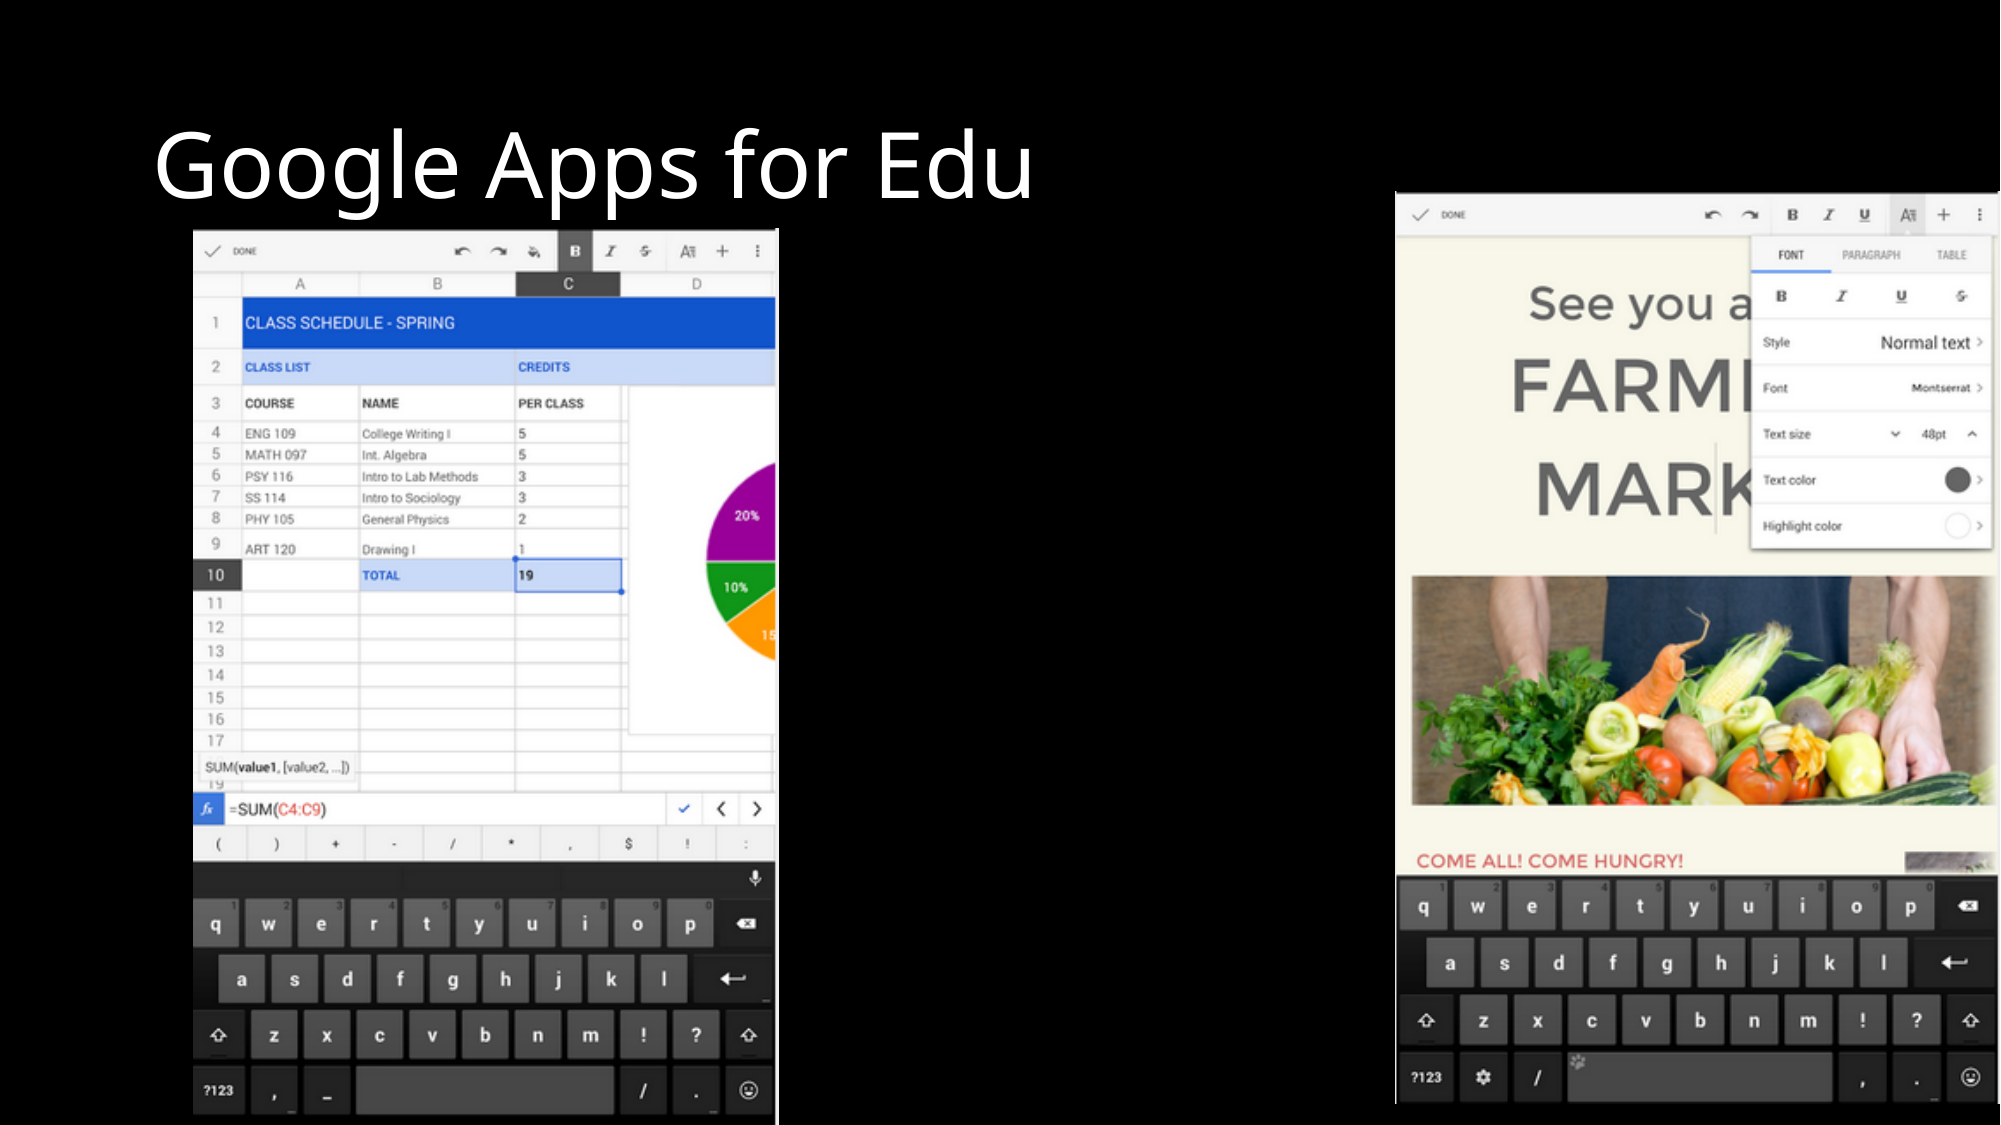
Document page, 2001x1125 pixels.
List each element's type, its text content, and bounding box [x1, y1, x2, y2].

title Google Apps for Edu [137, 59, 1863, 278]
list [193, 228, 779, 1125]
picture [1395, 191, 2000, 1105]
